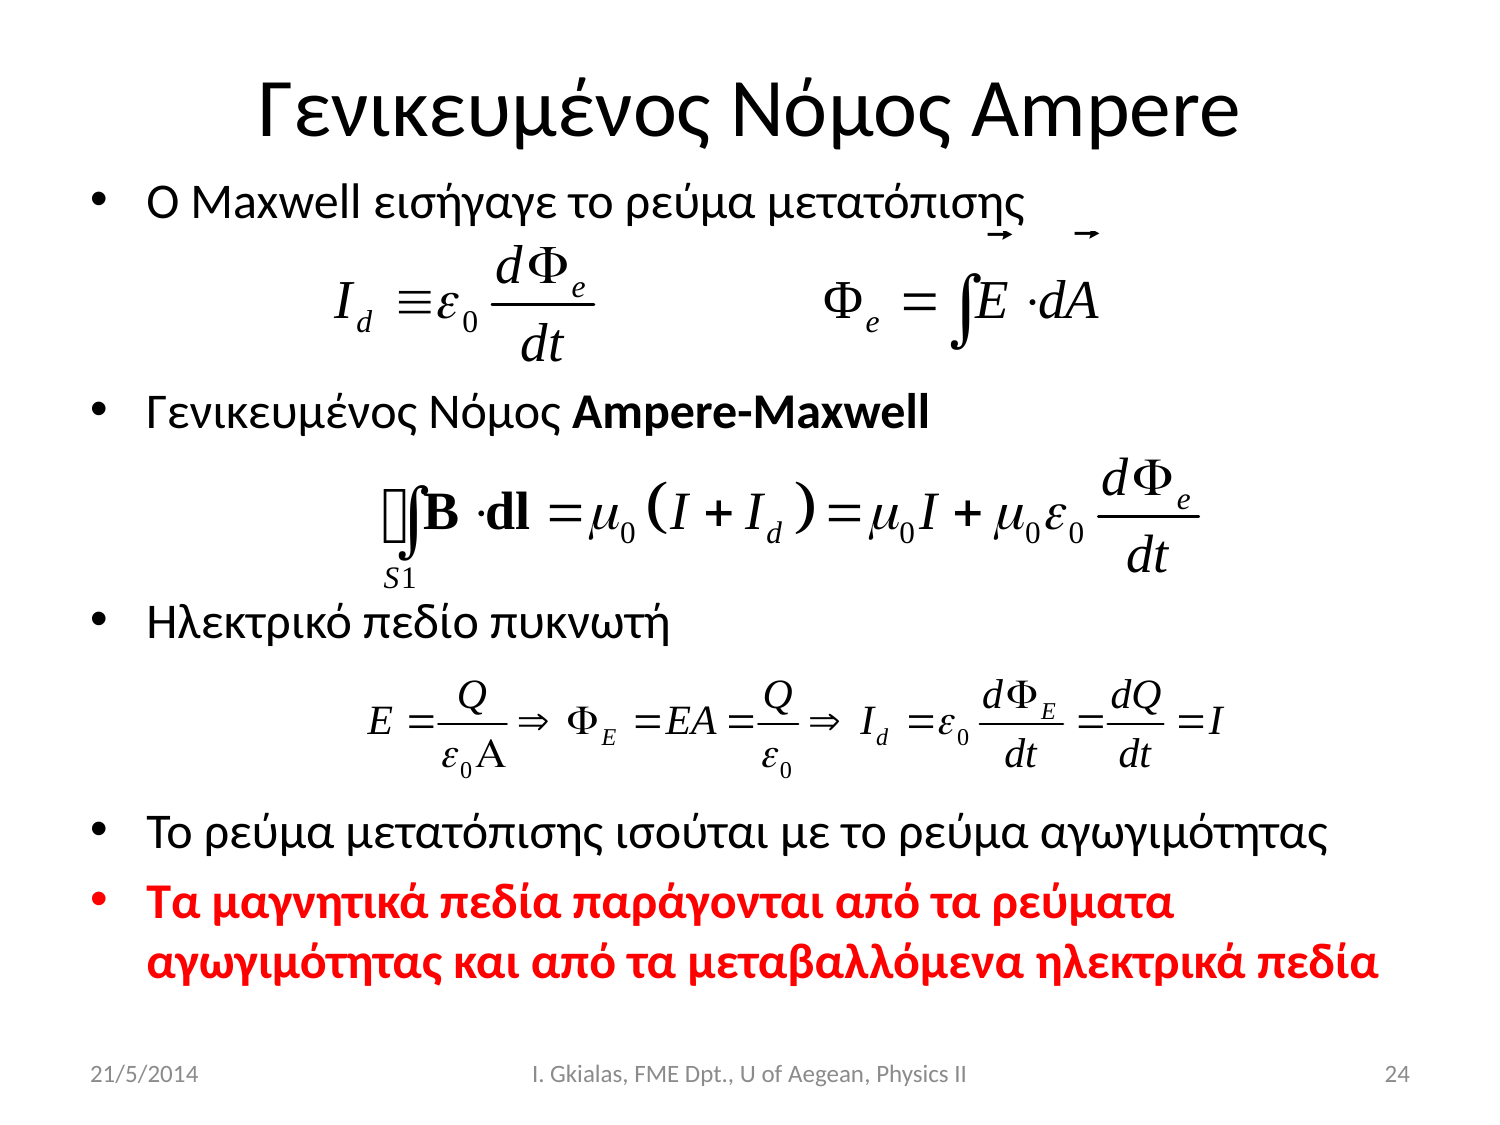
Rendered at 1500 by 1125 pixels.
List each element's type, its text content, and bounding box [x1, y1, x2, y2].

list O Maxwell εισήγαγε το ρεύμα μετατόπισης Γενικευμένος Νόμος Ampere-Maxwell Ηλεκτρικό πεδίο πυκνωτή Το ρεύμα μετατόπισης ισούται με το ρεύμα αγωγιμότητας Τα μαγνητικά πεδία παράγονται από τα ρεύματα αγωγιμότητας και από τα μεταβαλλόμενα ηλεκτρικά πεδία [75, 160, 1425, 1005]
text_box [359, 668, 1236, 788]
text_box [371, 444, 1211, 603]
footer I. Gkialas, FME Dpt., U of Aegean, Physics II [512, 1042, 988, 1103]
slide_number 24 [1074, 1042, 1425, 1103]
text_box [324, 231, 1107, 374]
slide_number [75, 1042, 425, 1103]
title Γενικευμένος Νόμος Ampere [75, 45, 1425, 160]
